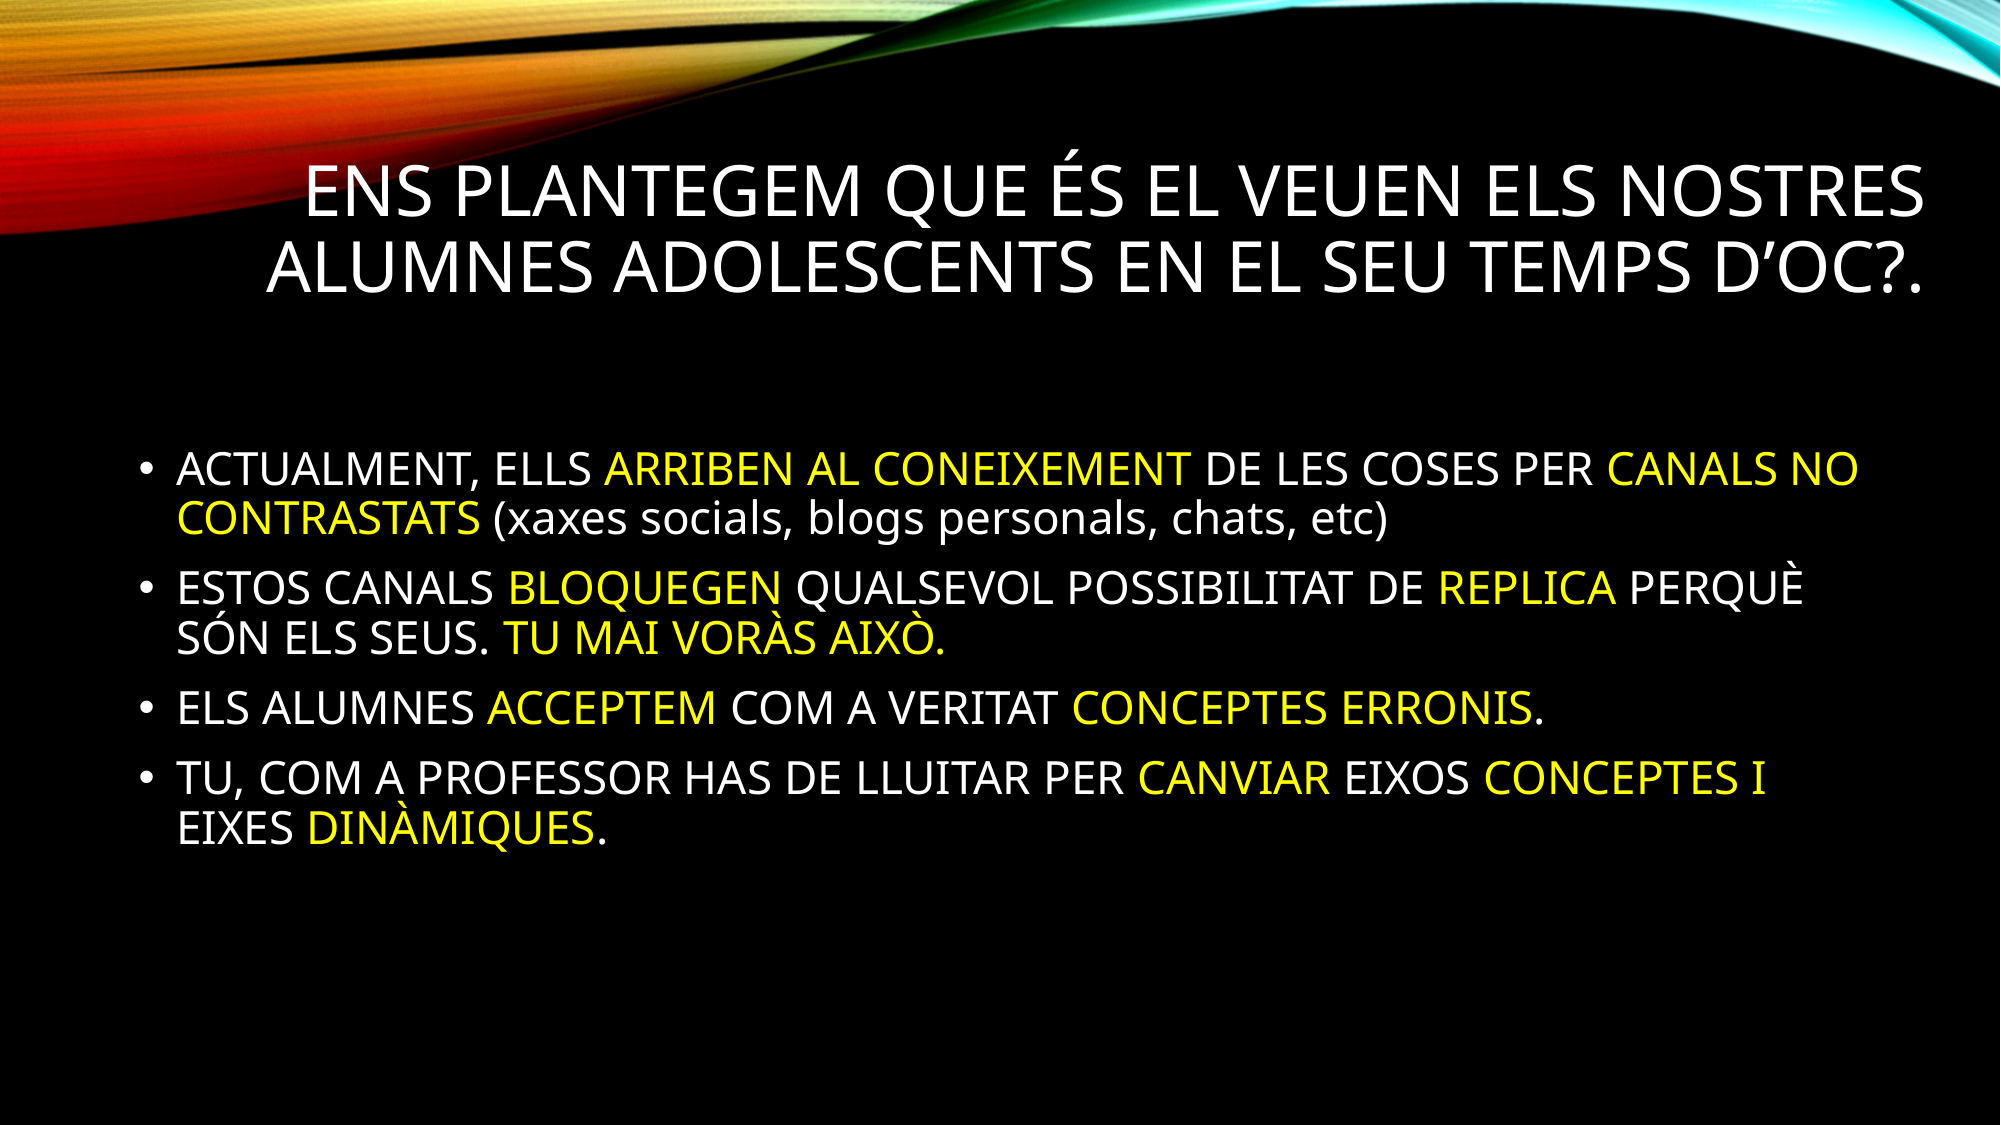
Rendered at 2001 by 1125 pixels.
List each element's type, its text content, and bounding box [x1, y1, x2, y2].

title Ens plantegem que És el veuen els nostres alumnes ADOLESCENTS en el seu temps d’oc?. [80, 125, 1942, 338]
picture [0, 0, 2000, 237]
list ACTUALMENT, ELLS ARRIBEN AL CONEIXEMENT DE LES COSES PER CANALS NO CONTRASTATS (xaxes socials, blogs personals, chats, etc) ESTOS CANALS BLOQUEGEN QUALSEVOL POSSIBILITAT DE REPLICA PERQUÈ SÓN ELS SEUS. TU MAI VORÀS AIXÒ. ELS ALUMNES ACCEPTEM COM A VERITAT CONCEPTES ERRONIS. TU, COM A PROFESSOR HAS DE LLUITAR PER CANVIAR EIXOS CONCEPTES I EIXES DINÀMIQUES. [123, 438, 1899, 904]
